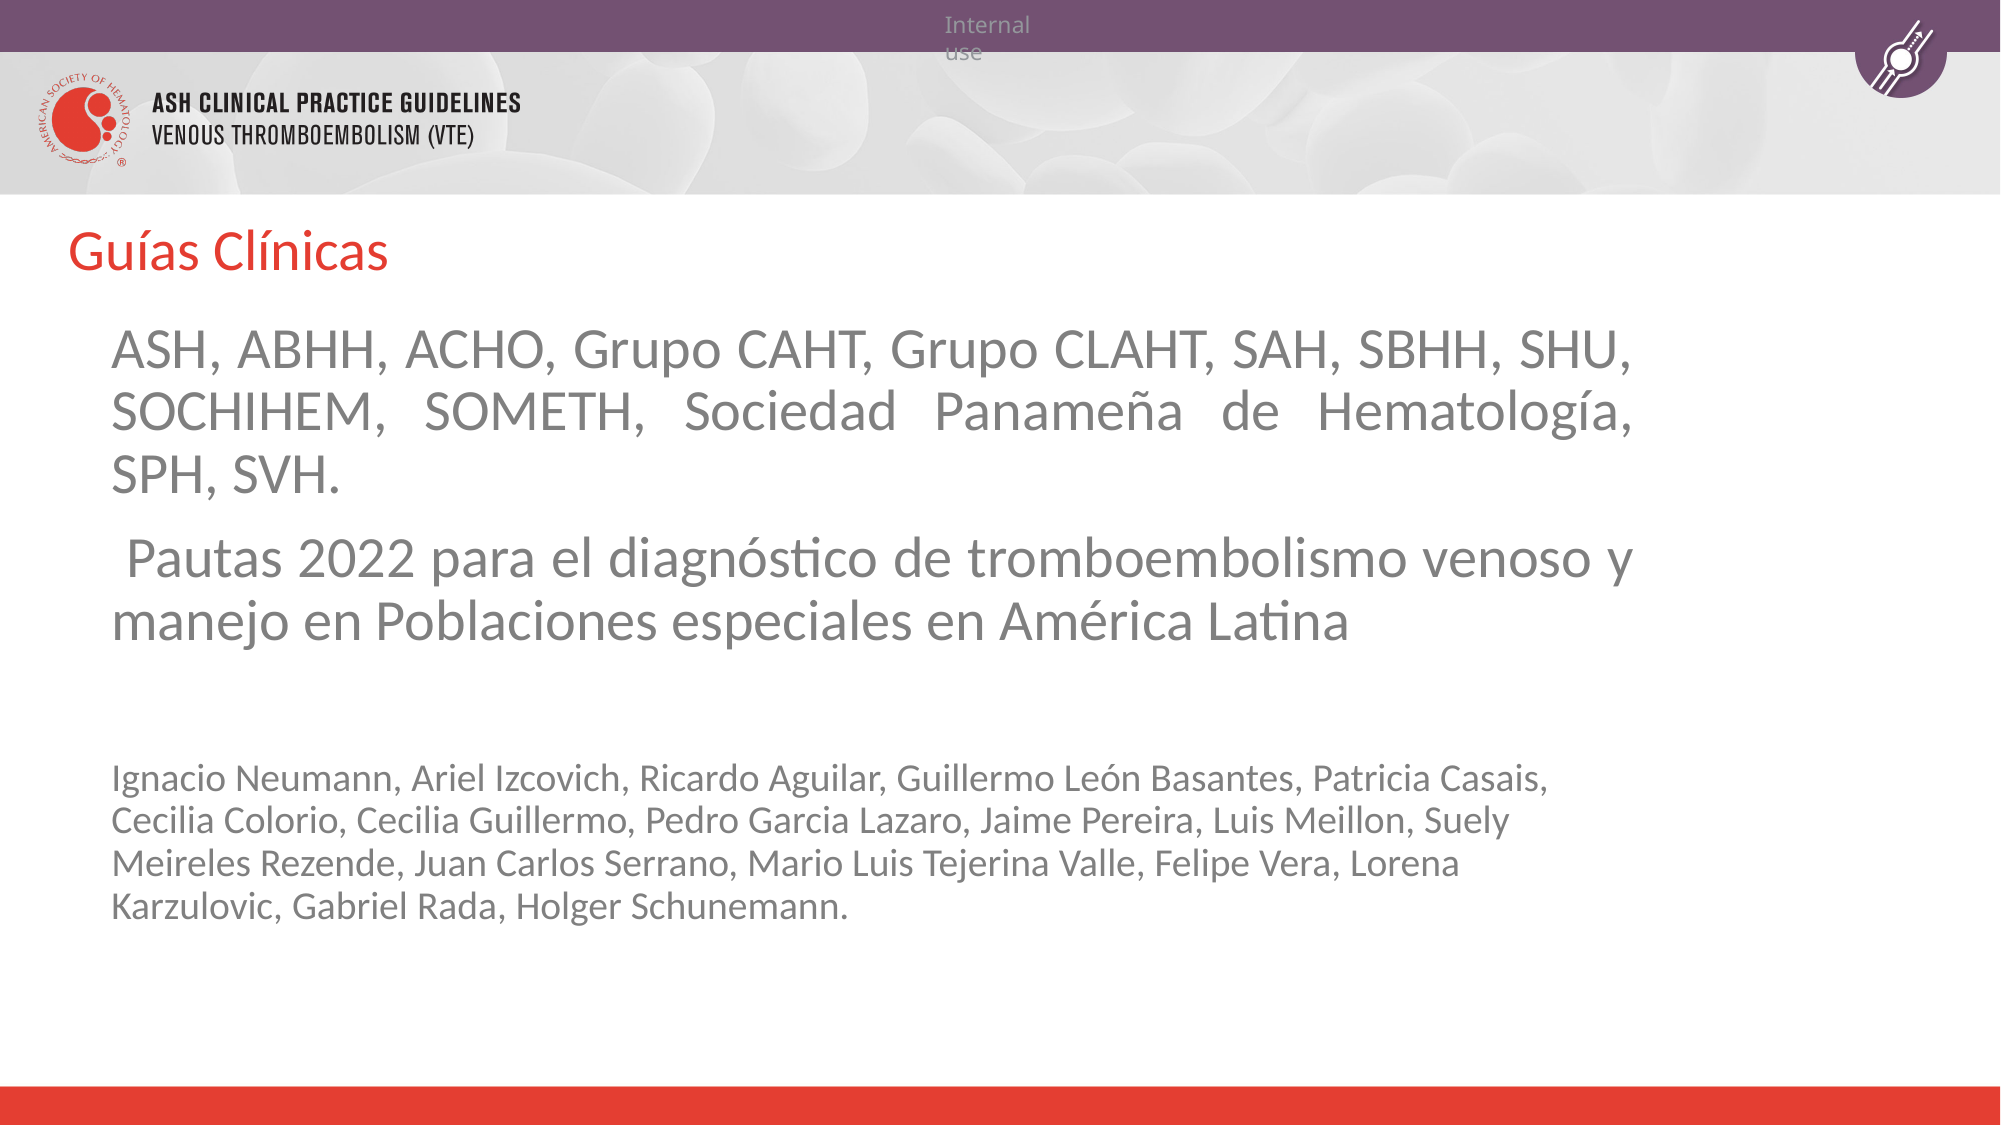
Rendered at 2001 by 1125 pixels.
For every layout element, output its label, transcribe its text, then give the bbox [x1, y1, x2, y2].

title Guías Clínicas [68, 219, 1869, 289]
picture [0, 0, 2001, 1125]
list ASH, ABHH, ACHO, Grupo CAHT, Grupo CLAHT, SAH, SBHH, SHU, SOCHIHEM, SOMETH, Sociedad Panameña de Hematología, SPH, SVH. Pautas 2022 para el diagnóstico de tromboembolismo venoso y manejo en Poblaciones especiales en América Latina Ignacio Neumann, Ariel Izcovich, Ricardo Aguilar, Guillermo León Basantes, Patricia Casais, Cecilia Colorio, Cecilia Guillermo, Pedro Garcia Lazaro, Jaime Pereira, Luis Meillon, Suely Meireles Rezende, Juan Carlos Serrano, Mario Luis Tejerina Valle, Felipe Vera, Lorena Karzulovic, Gabriel Rada, Holger Schunemann. [111, 317, 1635, 980]
